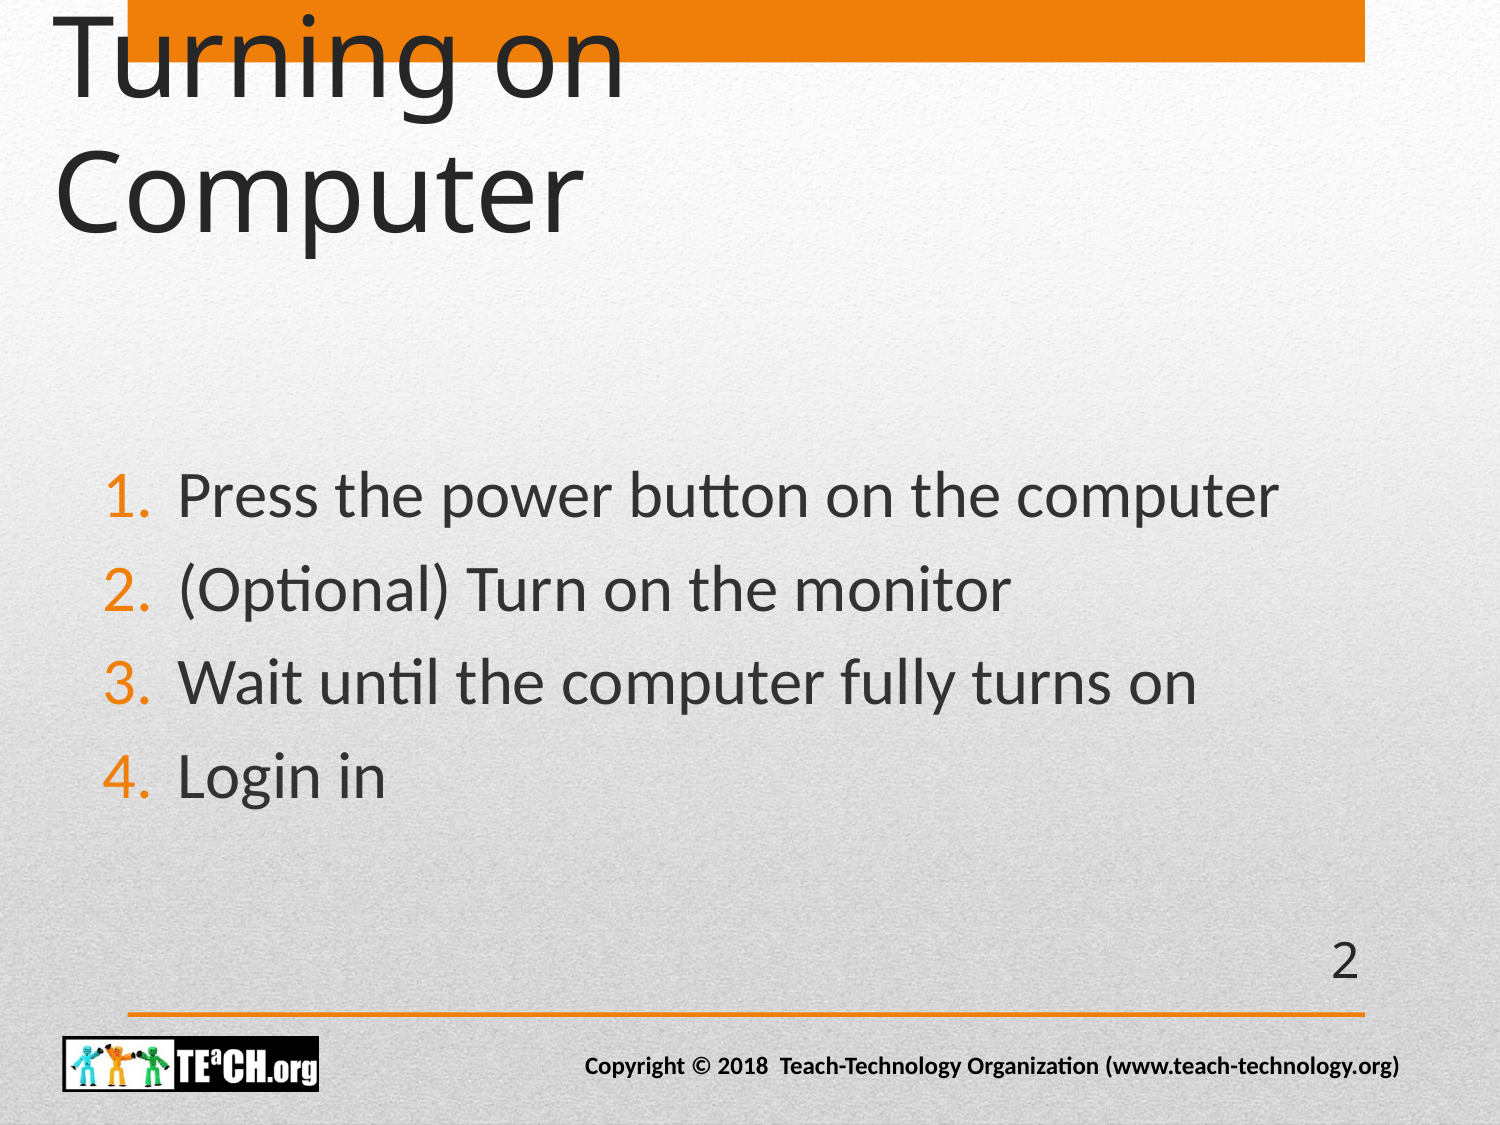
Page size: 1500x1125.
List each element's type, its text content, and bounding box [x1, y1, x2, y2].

list Press the power button on the computer (Optional) Turn on the monitor Wait until the computer fully turns on Login in [87, 312, 1325, 950]
title Turning on Computer [37, 0, 1150, 263]
picture [62, 1036, 319, 1092]
slide_number 2 [1250, 933, 1375, 993]
